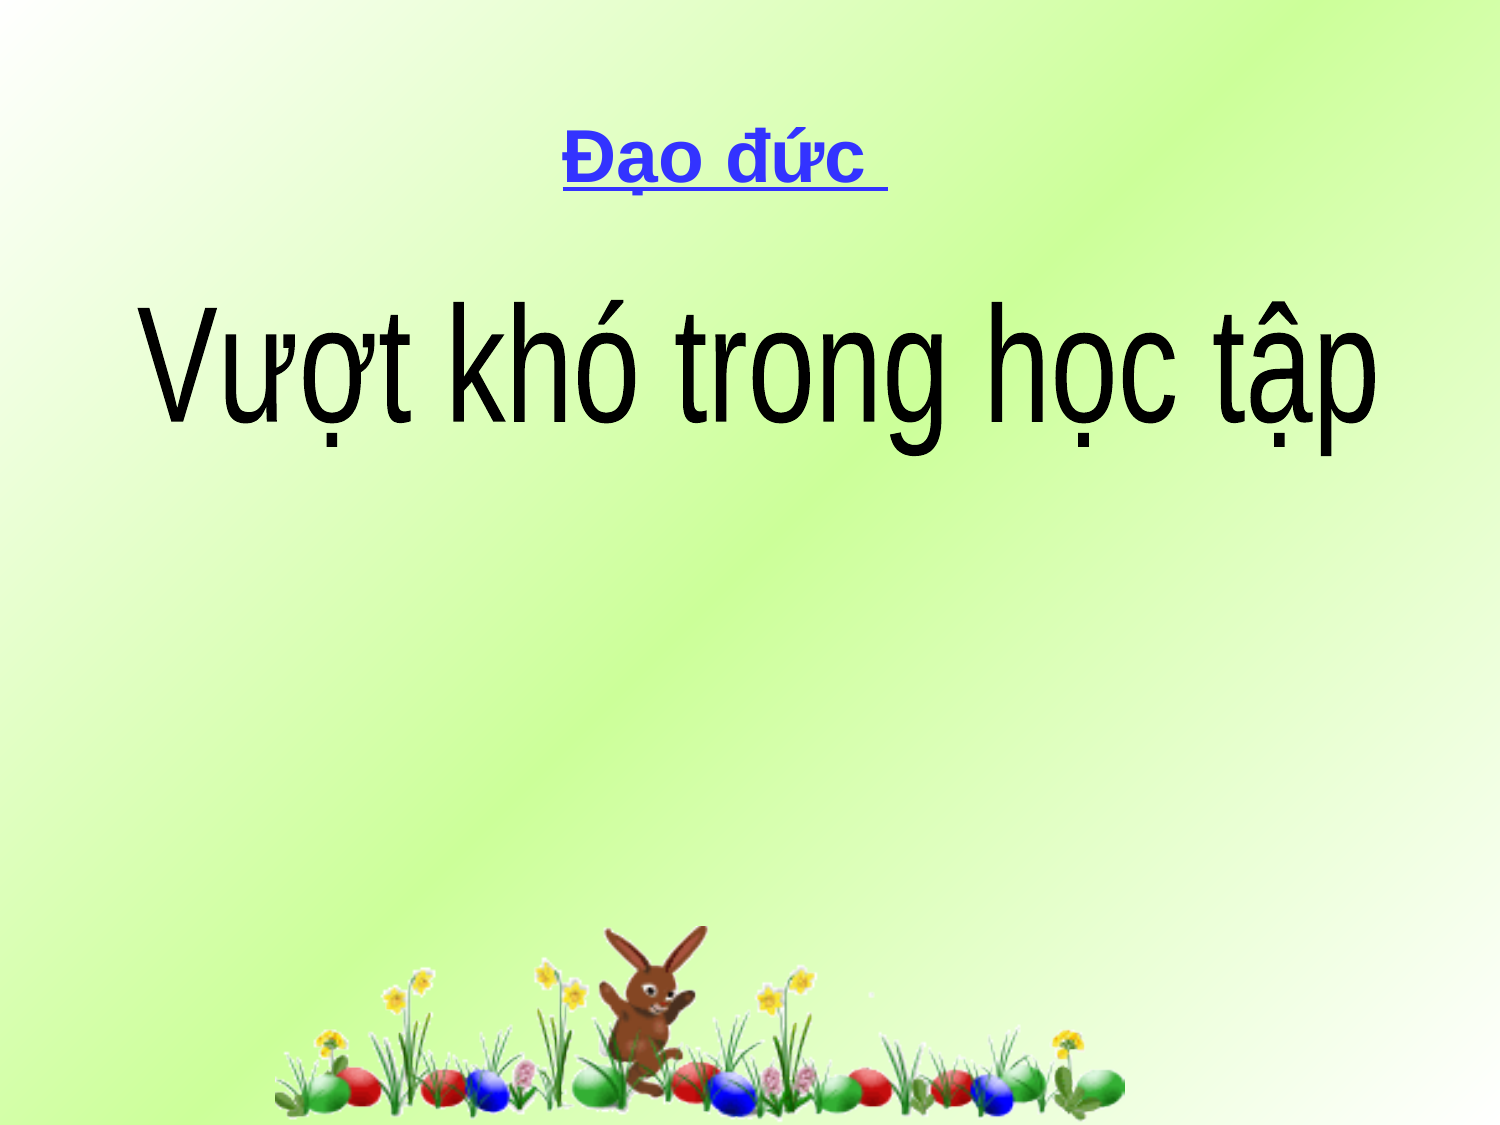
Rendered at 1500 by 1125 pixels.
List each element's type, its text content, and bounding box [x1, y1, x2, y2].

text_box Đạo đức [474, 99, 975, 205]
picture [274, 926, 1126, 1125]
